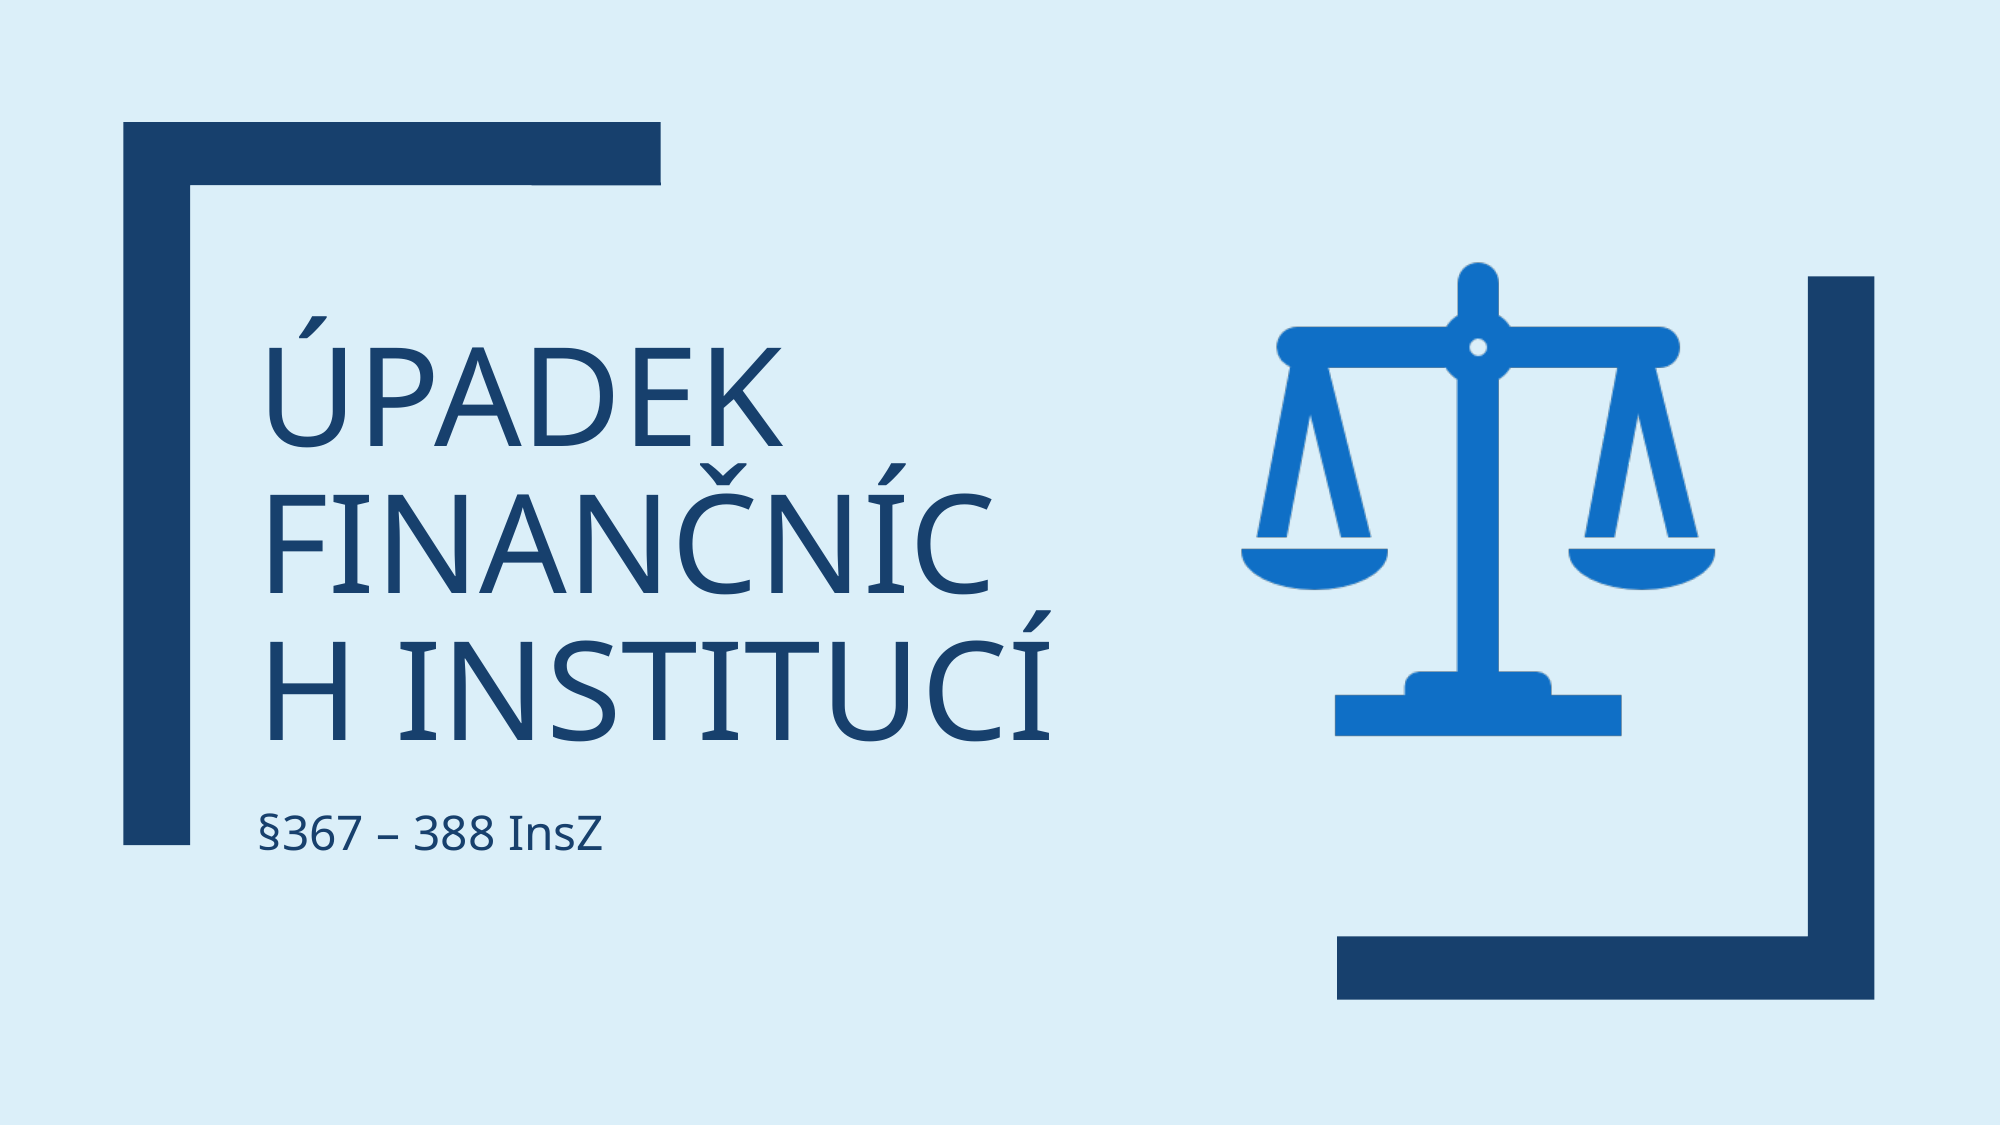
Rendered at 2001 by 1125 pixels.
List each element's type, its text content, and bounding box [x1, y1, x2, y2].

title Úpadek finančních institucí [242, 242, 1113, 777]
subtitle §367 – 388 InsZ [242, 788, 1110, 967]
picture [1198, 219, 1759, 780]
